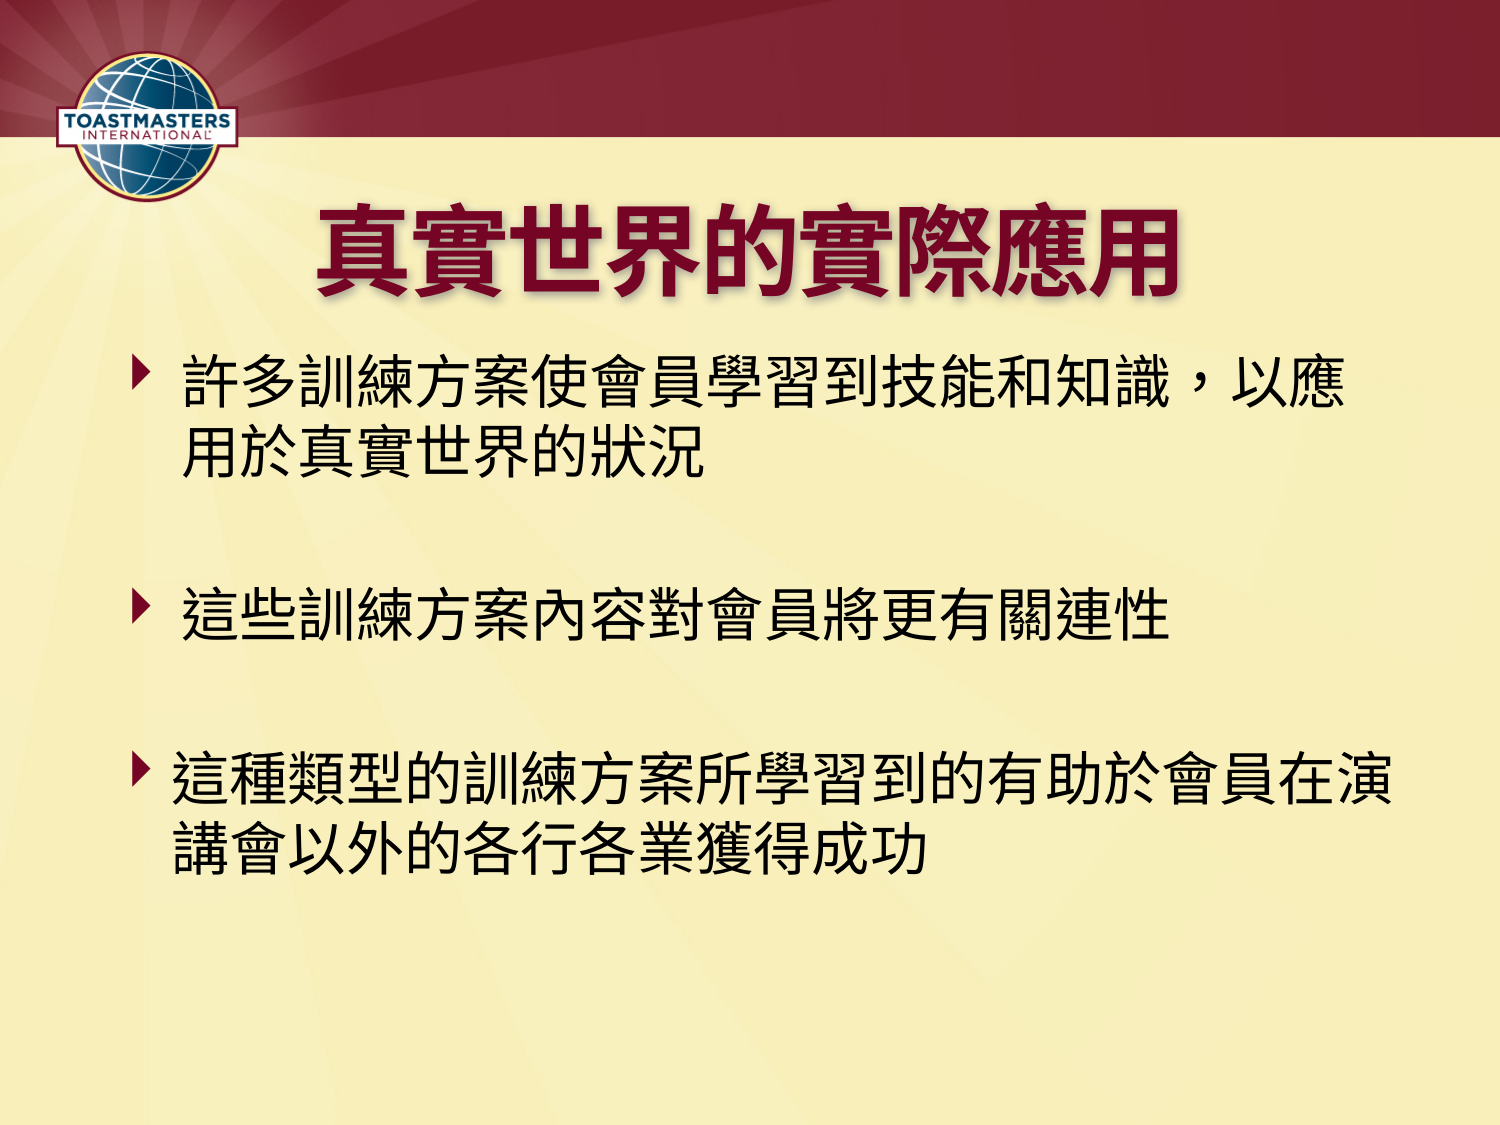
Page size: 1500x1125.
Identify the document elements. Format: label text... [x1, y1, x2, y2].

title 真實世界的實際應用 [112, 199, 1388, 337]
picture [0, 0, 1500, 1125]
list 許多訓練方案使會員學習到技能和知識，以應用於真實世界的狀況 這些訓練方案內容對會員將更有關連性 這種類型的訓練方案所學習到的有助於會員在演講會以外的各行各業獲得成功 [99, 337, 1413, 1013]
